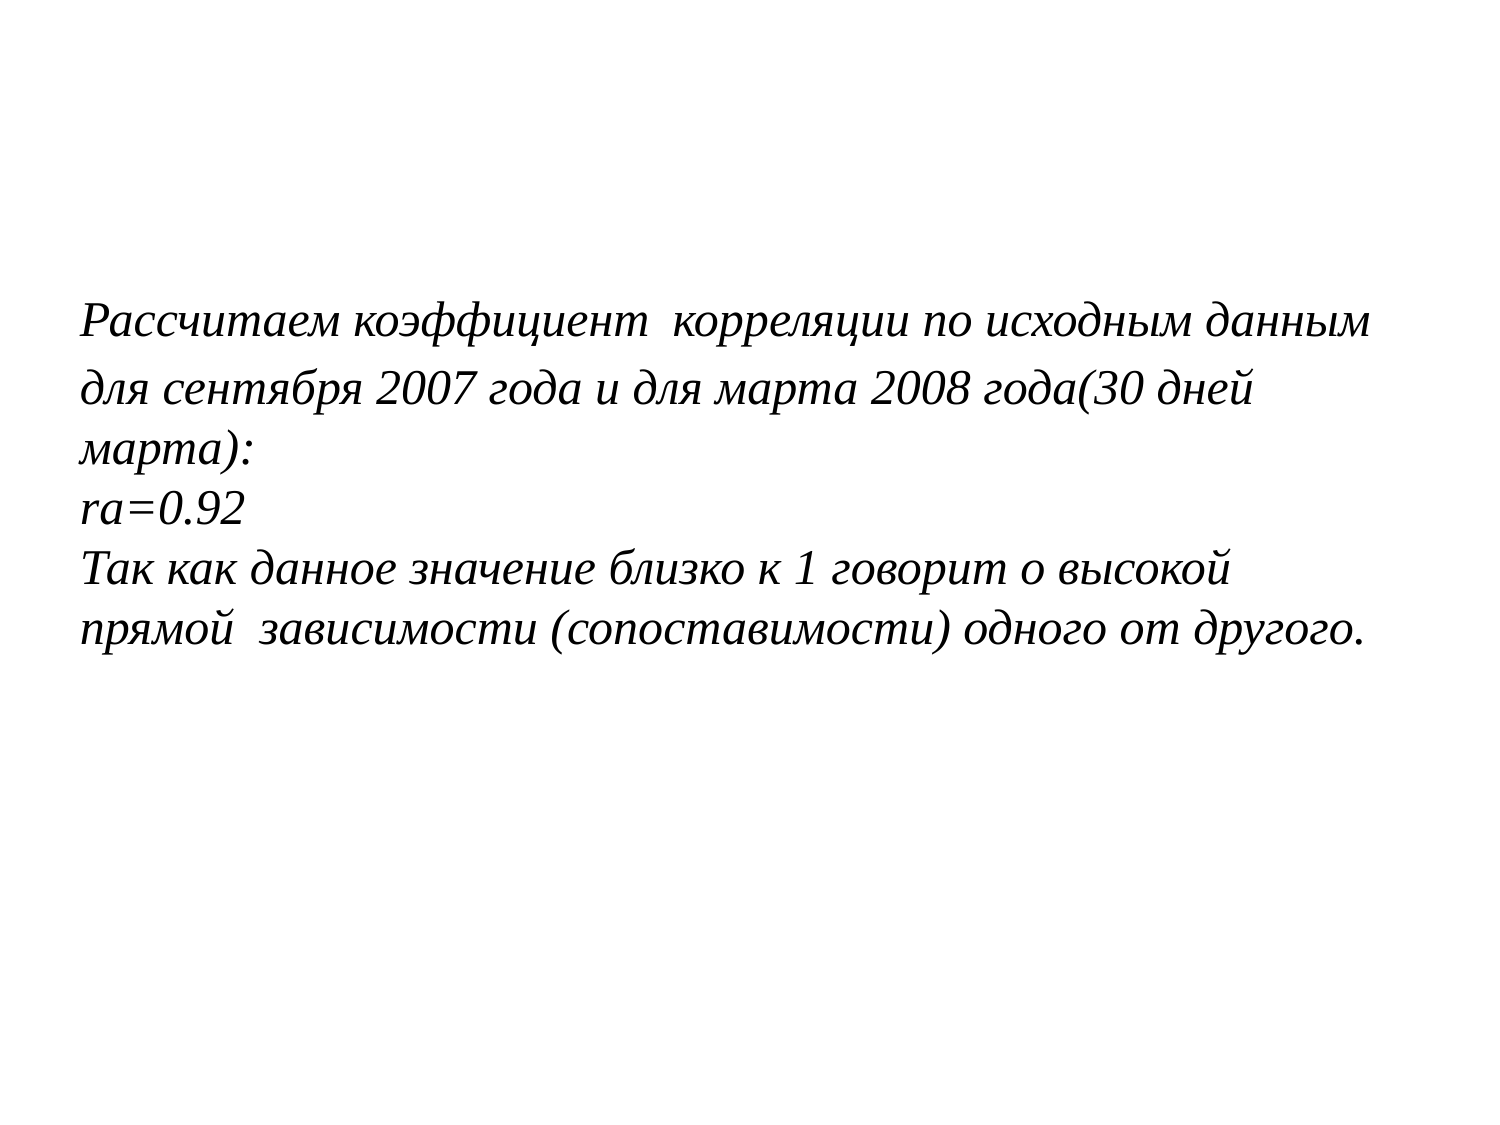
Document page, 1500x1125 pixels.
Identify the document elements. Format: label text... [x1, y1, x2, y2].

title Рассчитаем коэффициент корреляции по исходным данным для сентября 2007 года и для марта 2008 года(30 дней марта): ra=0.92 Так как данное значение близко к 1 говорит о высокой прямой зависимости (сопоставимости) одного от другого. [64, 99, 1388, 799]
